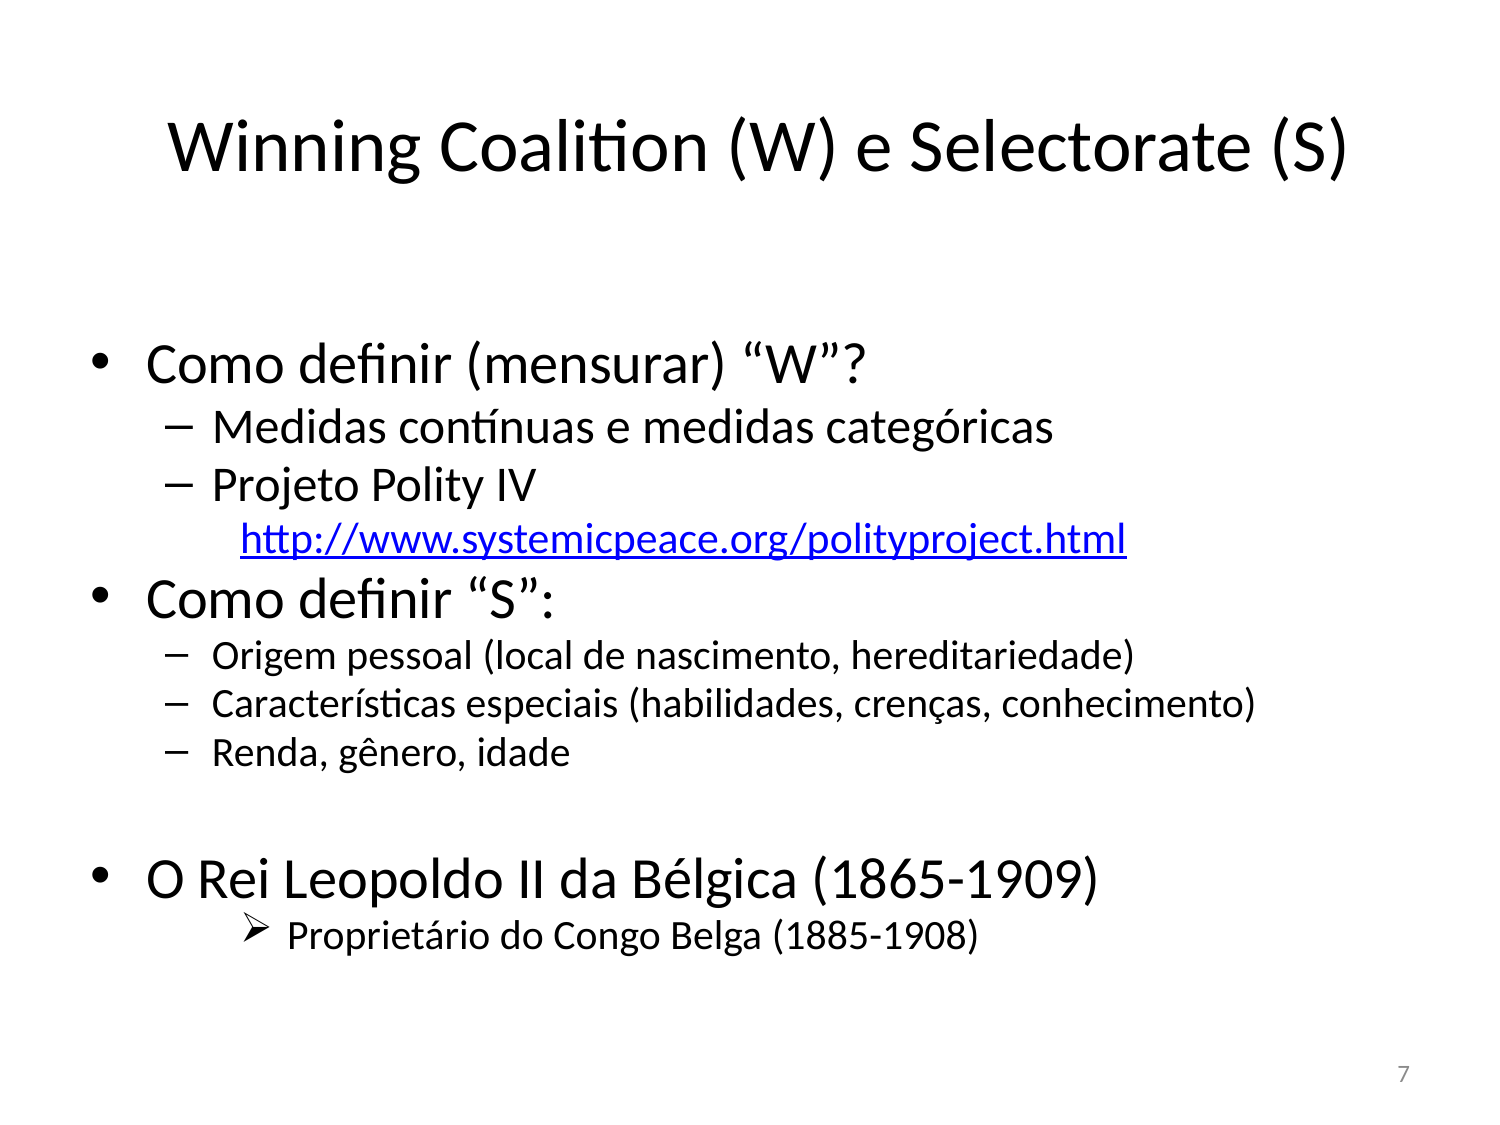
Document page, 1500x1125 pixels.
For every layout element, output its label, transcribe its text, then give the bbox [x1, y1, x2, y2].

list Como definir (mensurar) “W”? Medidas contínuas e medidas categóricas Projeto Polity IV http://www.systemicpeace.org/polityproject.html Como definir “S”: Origem pessoal (local de nascimento, hereditariedade) Características especiais (habilidades, crenças, conhecimento) Renda, gênero, idade O Rei Leopoldo II da Bélgica (1865-1909) Proprietário do Congo Belga (1885-1908) [75, 262, 1425, 1005]
slide_number 7 [1074, 1042, 1425, 1103]
title Winning Coalition (W) e Selectorate (S) [75, 45, 1425, 233]
